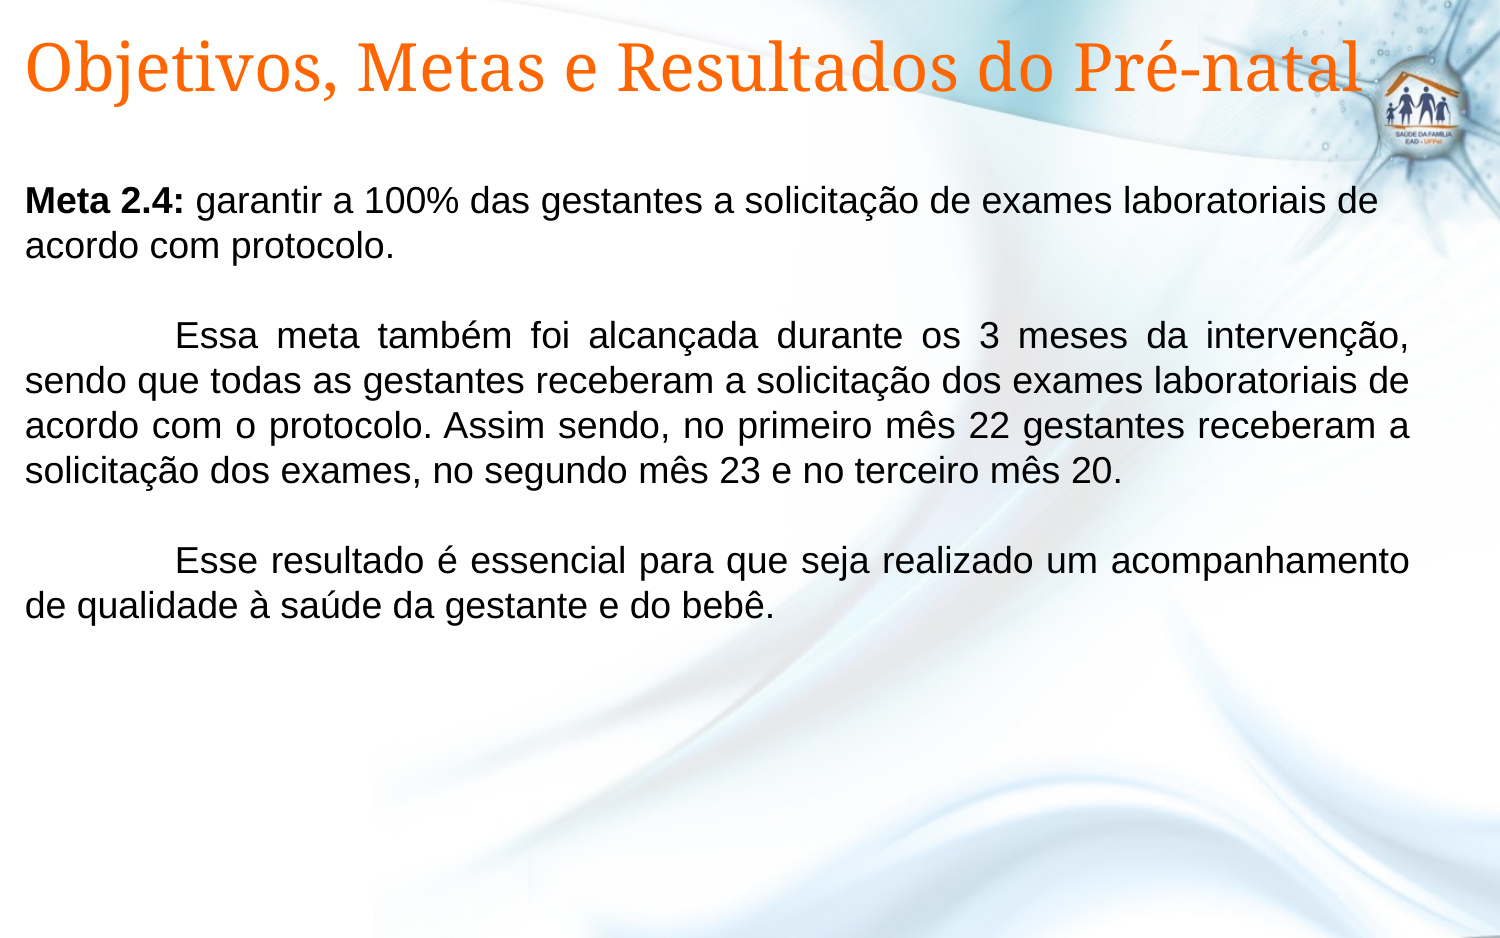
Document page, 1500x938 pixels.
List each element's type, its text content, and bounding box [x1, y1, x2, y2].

title Objetivos, Metas e Resultados do Pré-natal [24, 24, 1428, 106]
picture [374, 0, 1500, 938]
list Meta 2.4: garantir a 100% das gestantes a solicitação de exames laboratoriais de acordo com protocolo. Essa meta também foi alcançada durante os 3 meses da intervenção, sendo que todas as gestantes receberam a solicitação dos exames laboratoriais de acordo com o protocolo. Assim sendo, no primeiro mês 22 gestantes receberam a solicitação dos exames, no segundo mês 23 e no terceiro mês 20. Esse resultado é essencial para que seja realizado um acompanhamento de qualidade à saúde da gestante e do bebê. [24, 175, 1411, 813]
